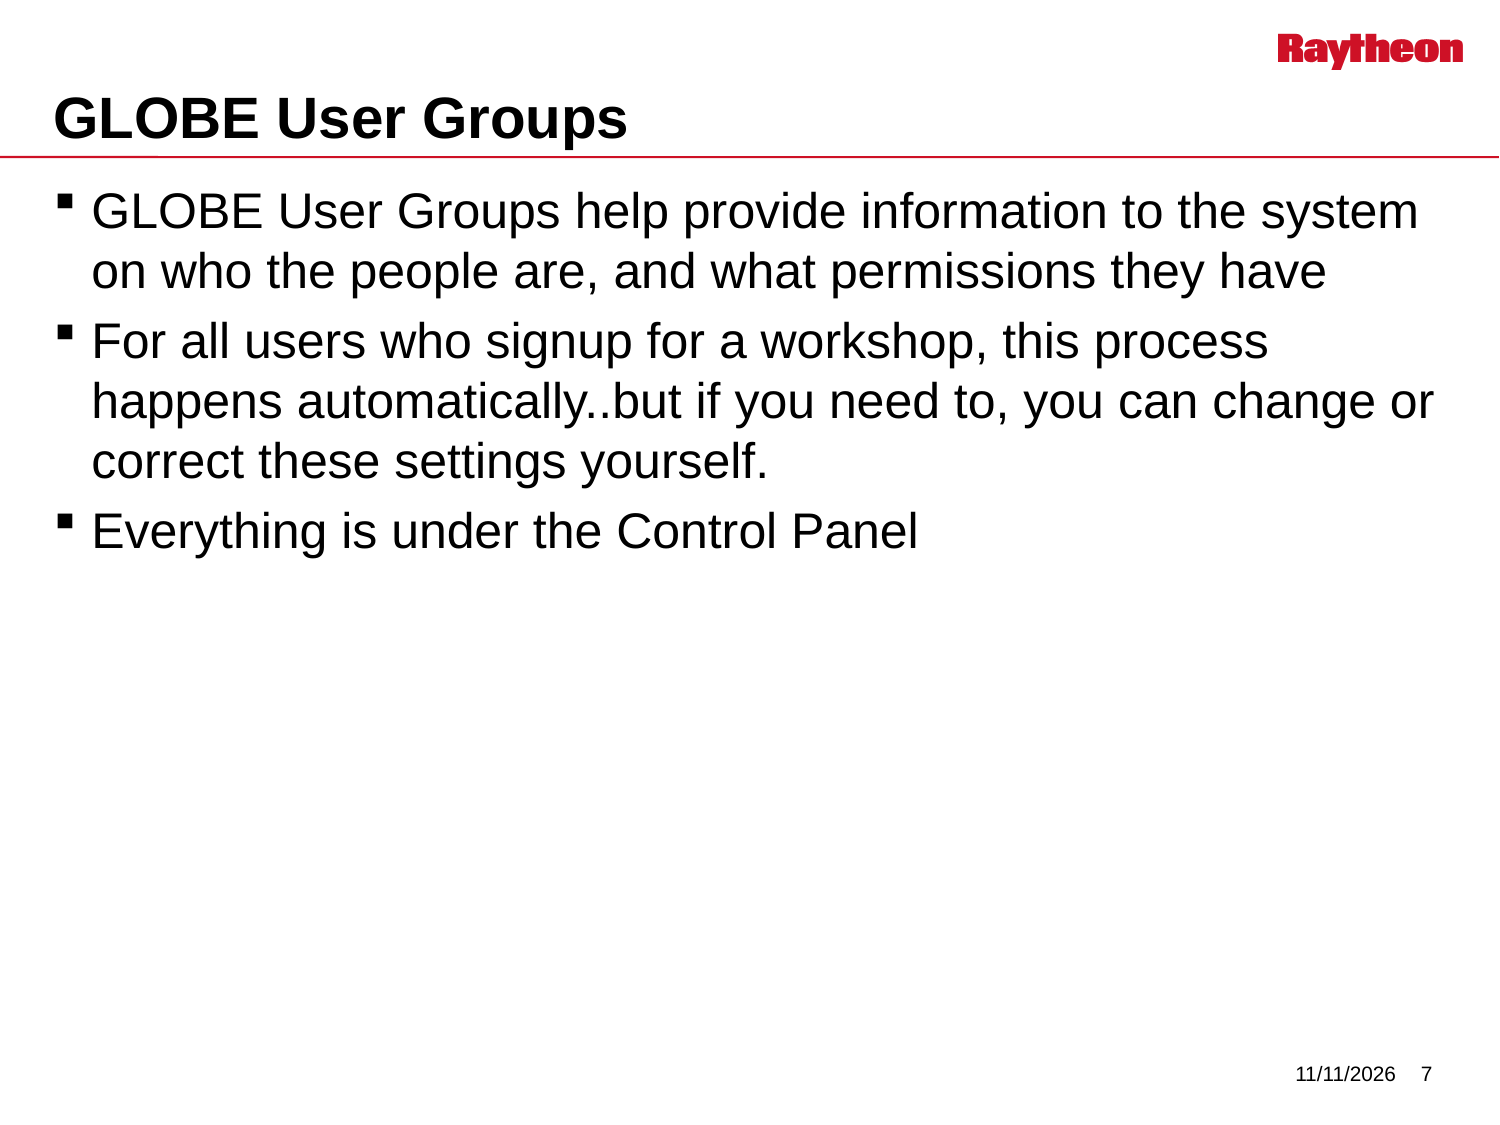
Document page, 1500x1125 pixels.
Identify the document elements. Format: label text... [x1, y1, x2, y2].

title GLOBE User Groups [38, 45, 1225, 158]
list GLOBE User Groups help provide information to the system on who the people are, and what permissions they have For all users who signup for a workshop, this process happens automatically..but if you need to, you can change or correct these settings yourself. Everything is under the Control Panel [38, 170, 1461, 913]
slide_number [1045, 1042, 1396, 1103]
picture [1278, 33, 1463, 70]
slide_number 7 [1420, 1042, 1490, 1103]
